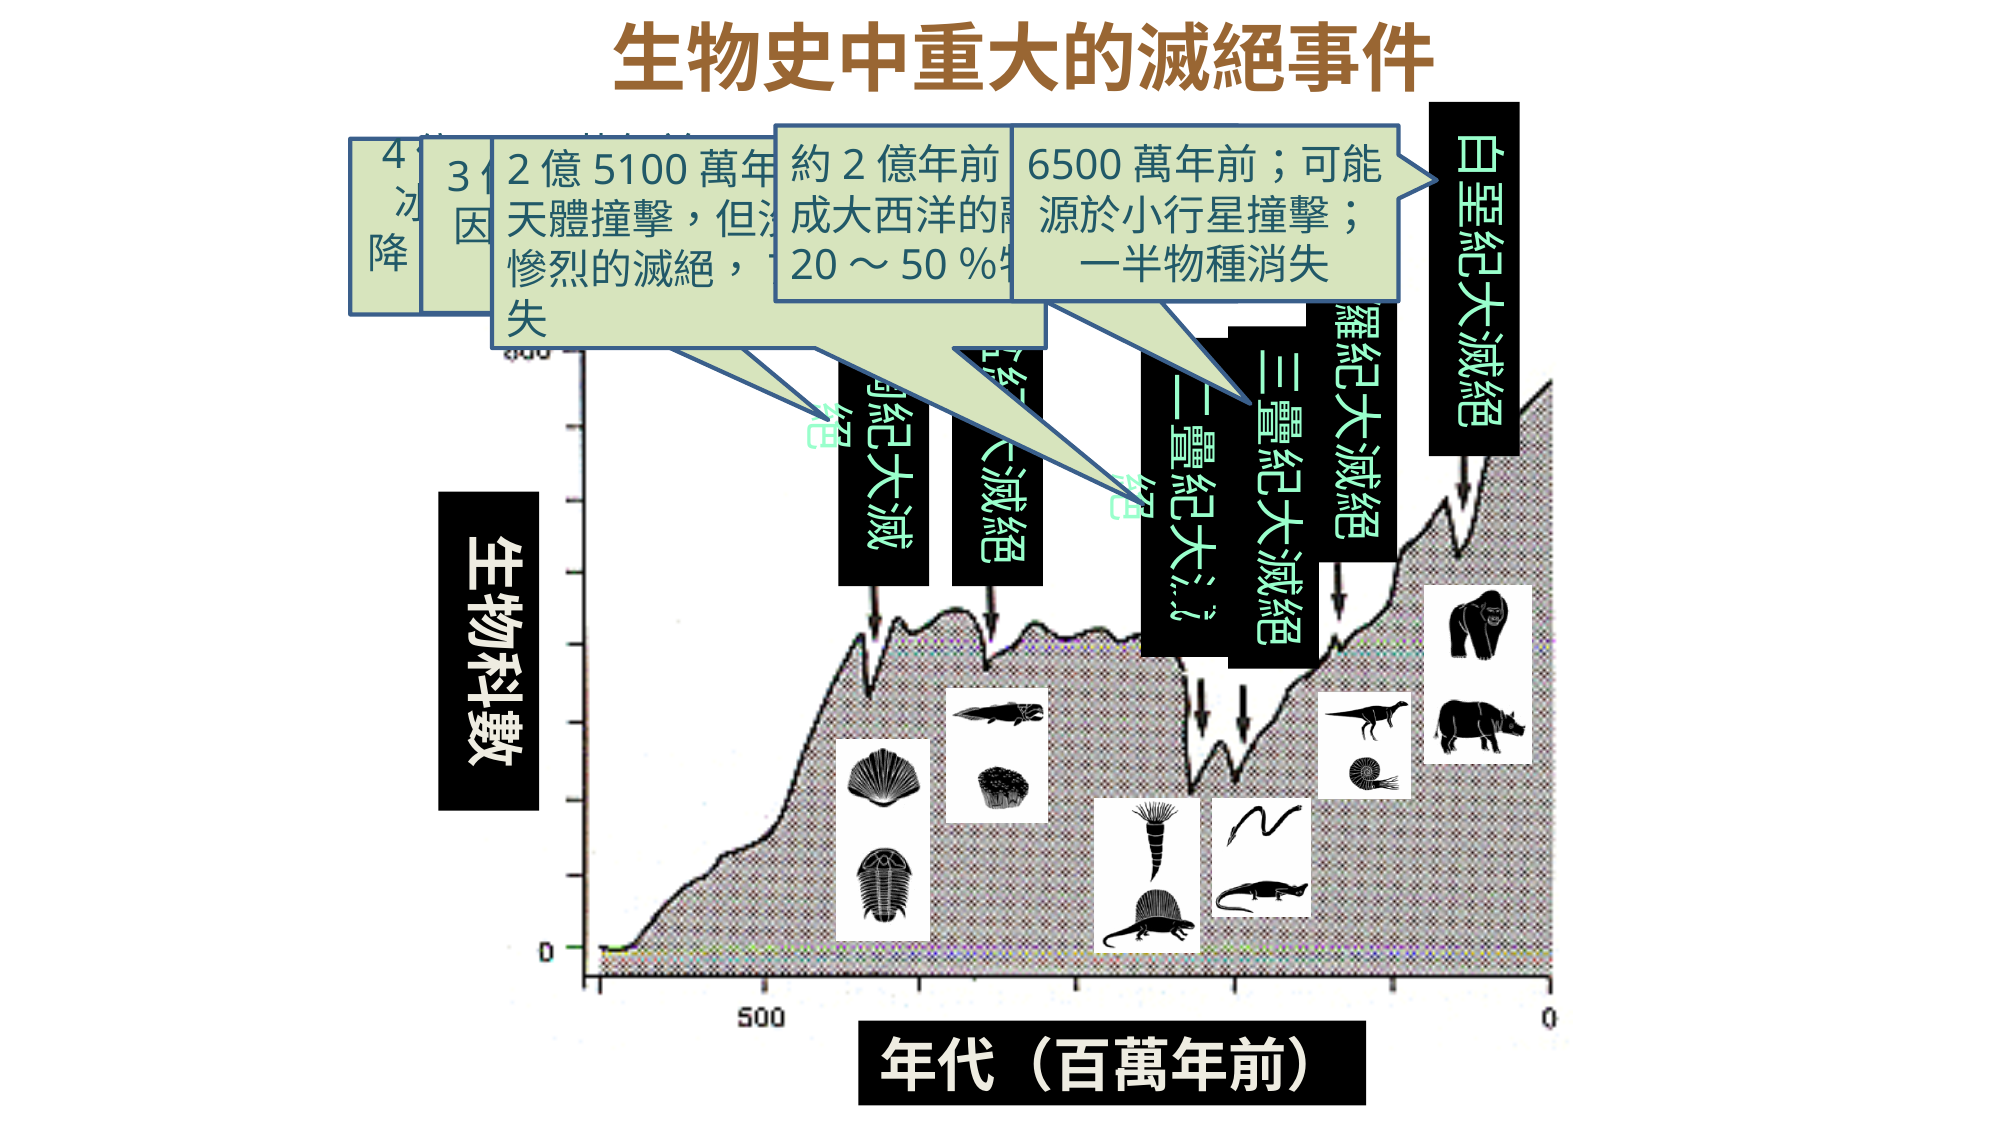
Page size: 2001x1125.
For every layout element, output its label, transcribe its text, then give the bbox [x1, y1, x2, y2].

text_box 白堊紀大滅絕 [1428, 108, 1520, 164]
text_box 生物科數 [438, 491, 445, 811]
text_box 4億3900萬年前；冰河期造成海水下降；25～60％物種消失 [348, 136, 445, 317]
text_box 生物史中重大的滅絕事件 [362, 2, 1687, 108]
text_box 6500萬年前；可能源於小行星撞擊；一半物種消失 [1009, 123, 1417, 164]
text_box 約2億年前；可能是形成大西洋的融岩成災；20～50％物種消失 [773, 123, 1010, 164]
picture [450, 165, 1574, 1054]
text_box 3億6400萬年前；原因不明；22～60％物種消失 [419, 135, 490, 316]
text_box 2億5100萬年前；可能是天體撞擊，但沒有證據；最慘烈的滅絕，70％物種消失 [489, 135, 773, 164]
text_box 年代（百萬年前） [858, 1063, 1367, 1106]
